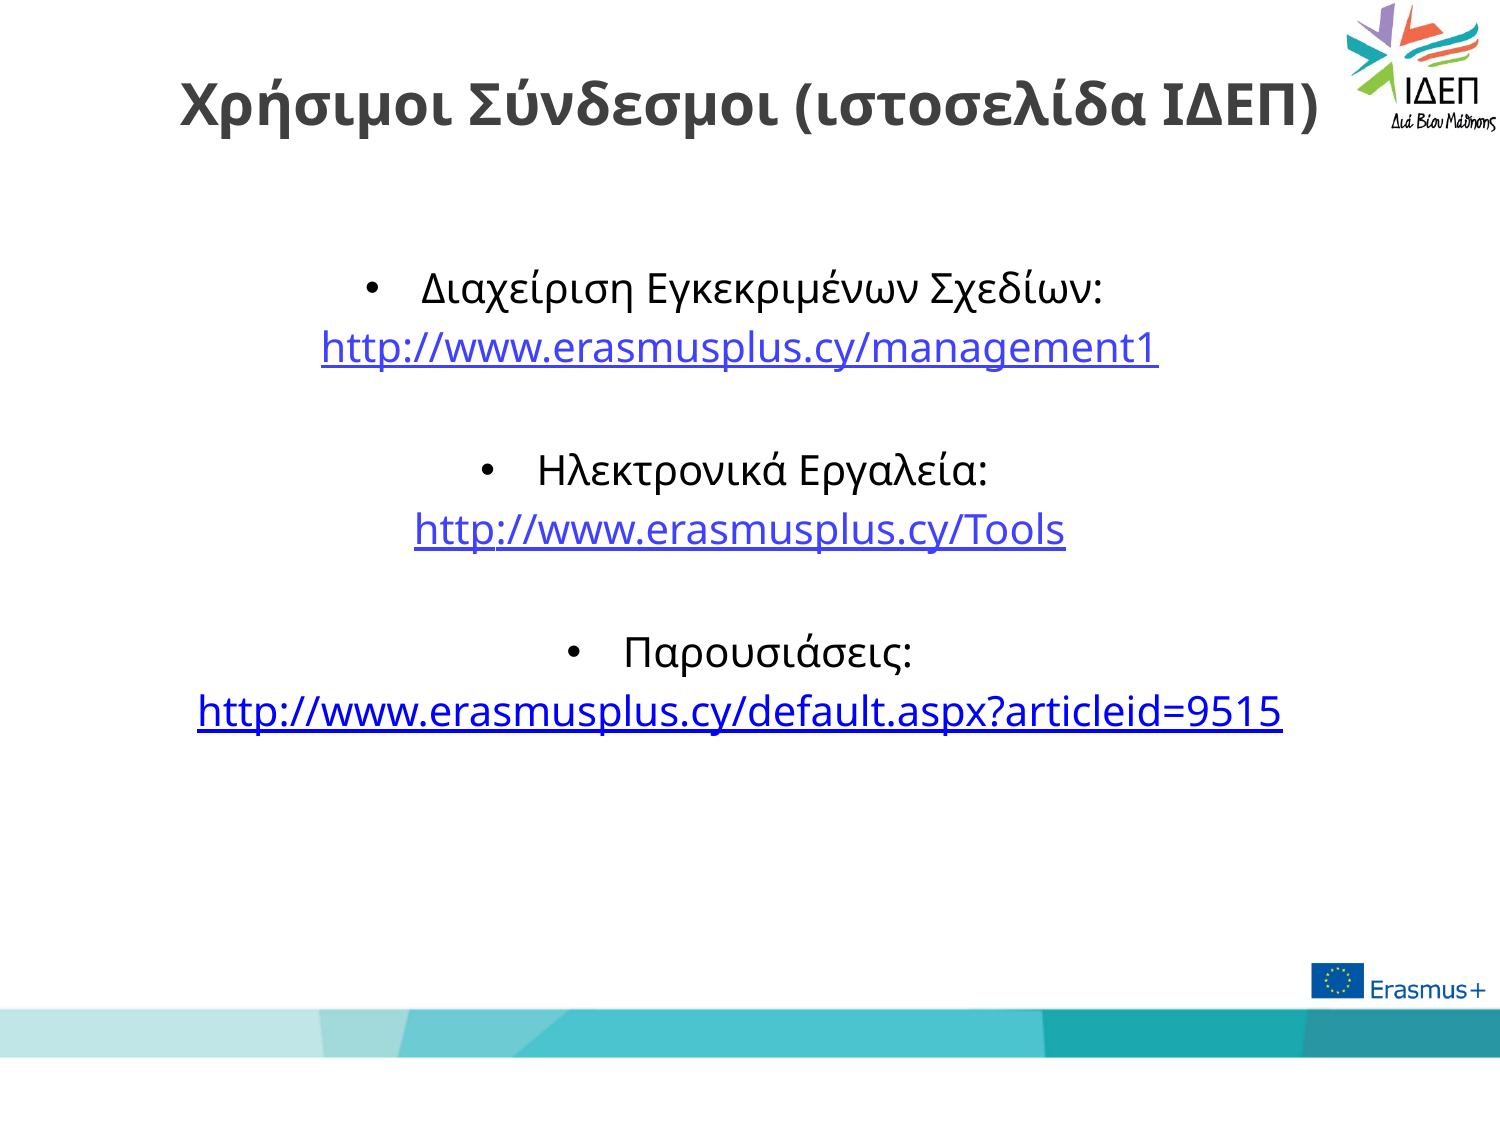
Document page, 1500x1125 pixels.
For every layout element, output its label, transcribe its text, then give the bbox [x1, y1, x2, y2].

picture [1342, 0, 1500, 135]
picture [0, 952, 1500, 1062]
list Διαχείριση Εγκεκριμένων Σχεδίων: http://www.erasmusplus.cy/management1 Ηλεκτρονικά Εργαλεία: http://www.erasmusplus.cy/Tools Παρουσιάσεις: http://www.erasmusplus.cy/default.aspx?articleid=9515 [64, 196, 1415, 994]
title Χρήσιμοι Σύνδεσμοι (ιστοσελίδα ΙΔΕΠ) [75, 19, 1425, 185]
